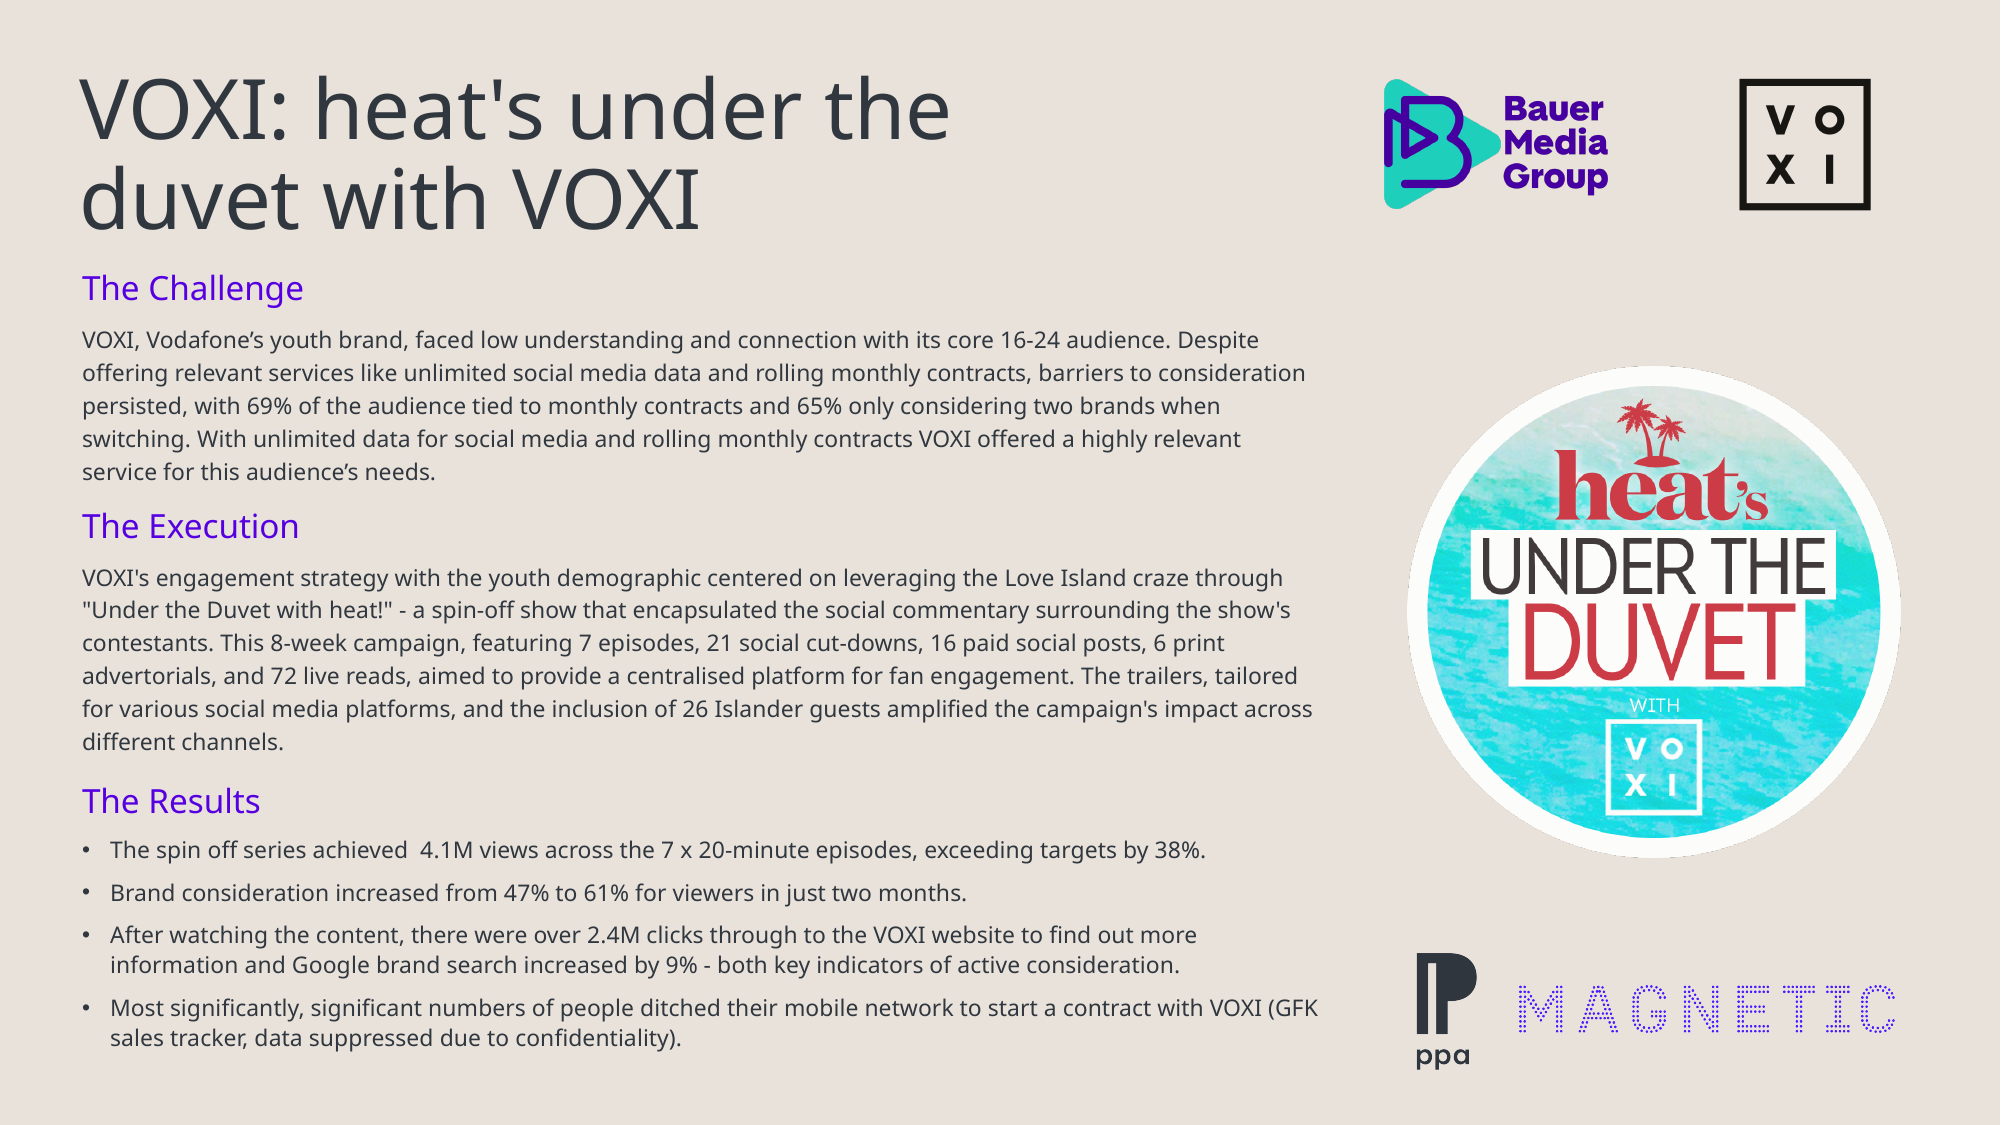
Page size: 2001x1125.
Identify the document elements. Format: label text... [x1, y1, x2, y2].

list The Challenge VOXI, Vodafone’s youth brand, faced low understanding and connection with its core 16-24 audience. Despite offering relevant services like unlimited social media data and rolling monthly contracts, barriers to consideration persisted, with 69% of the audience tied to monthly contracts and 65% only considering two brands when switching. With unlimited data for social media and rolling monthly contracts VOXI offered a highly relevant service for this audience’s needs. The Execution VOXI's engagement strategy with the youth demographic centered on leveraging the Love Island craze through "Under the Duvet with heat!" - a spin-off show that encapsulated the social commentary surrounding the show's contestants. This 8-week campaign, featuring 7 episodes, 21 social cut-downs, 16 paid social posts, 6 print advertorials, and 72 live reads, aimed to provide a centralised platform for fan engagement. The trailers, tailored for various social media platforms, and the inclusion of 26 Islander guests amplified the campaign's impact across different channels. The Results The spin off series achieved 4.1M views across the 7 x 20-minute episodes, exceeding targets by 38%. Brand consideration increased from 47% to 61% for viewers in just two months. After watching the content, there were over 2.4M clicks through to the VOXI website to find out more information and Google brand search increased by 9% - both key indicators of active consideration. Most significantly, significant numbers of people ditched their mobile network to start a contract with VOXI (GFK sales tracker, data suppressed due to confidentiality). [67, 260, 1339, 1065]
picture [1385, 313, 1937, 911]
picture [1407, 944, 1485, 1077]
picture [1710, 73, 1900, 215]
picture [1362, 59, 1627, 222]
picture [1519, 985, 1895, 1033]
title VOXI: heat's under the duvet with VOXI [64, 59, 1196, 278]
